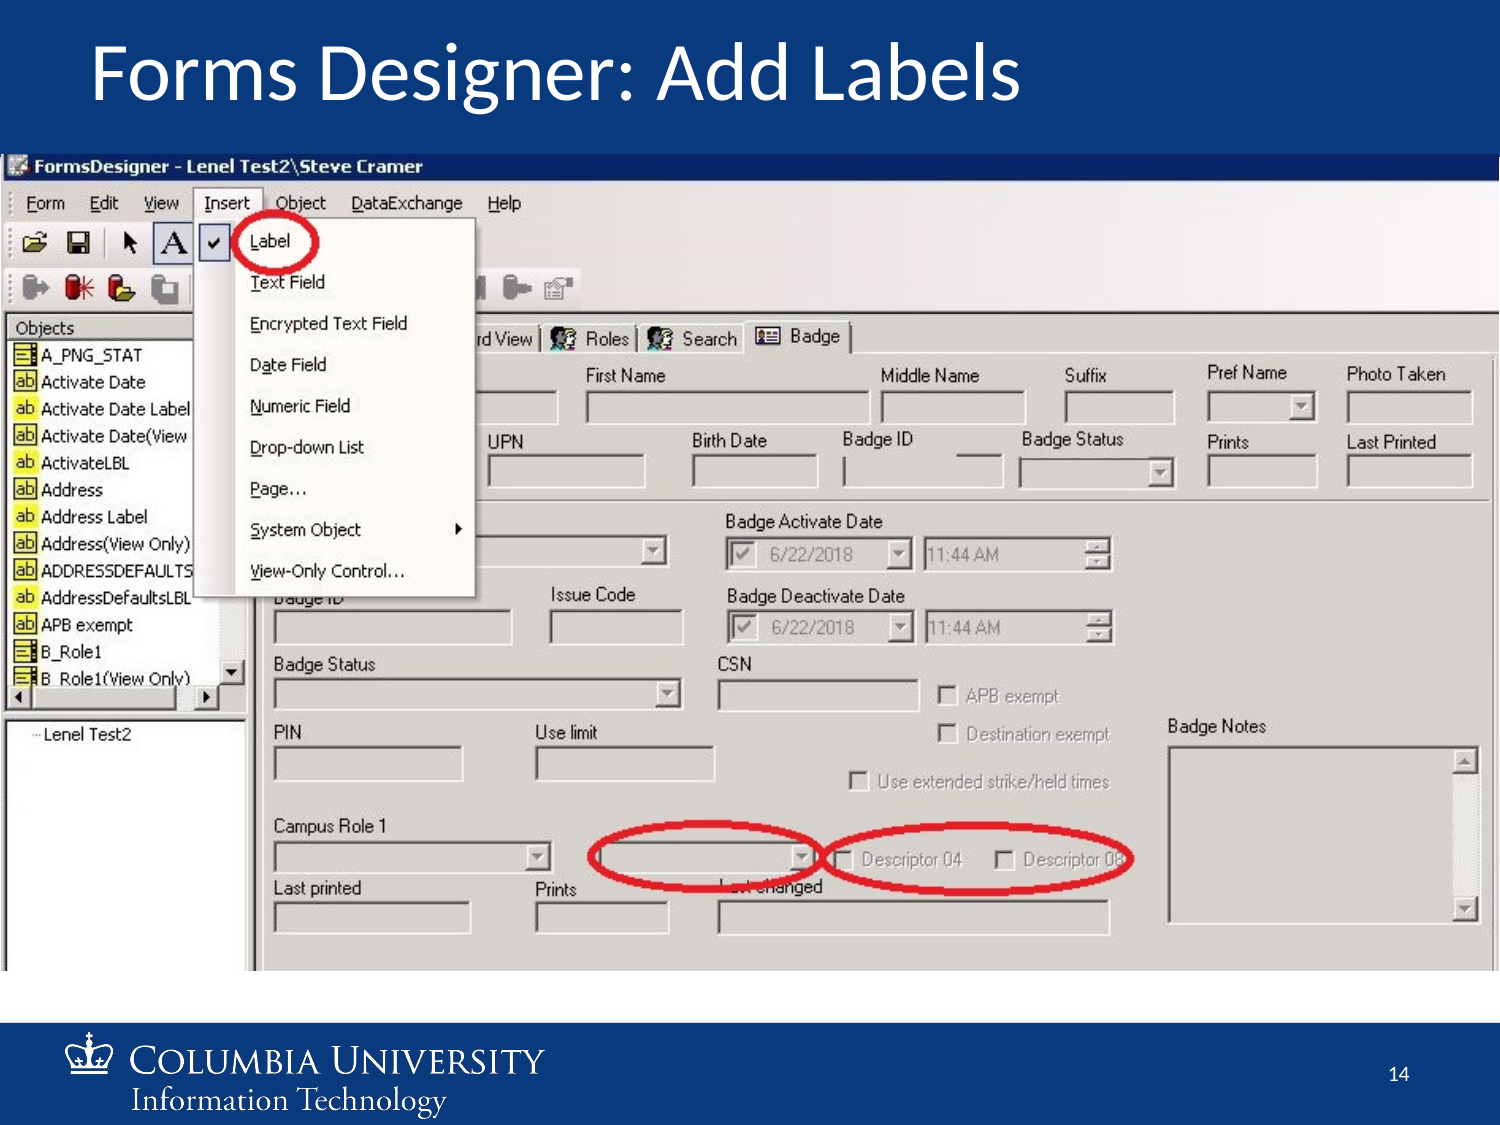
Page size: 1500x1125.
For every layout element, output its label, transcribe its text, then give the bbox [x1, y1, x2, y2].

picture [1, 154, 1499, 971]
title Forms Designer: Add Labels [75, 1, 1426, 133]
slide_number ‹#› [1074, 1042, 1425, 1103]
picture [65, 1032, 545, 1119]
